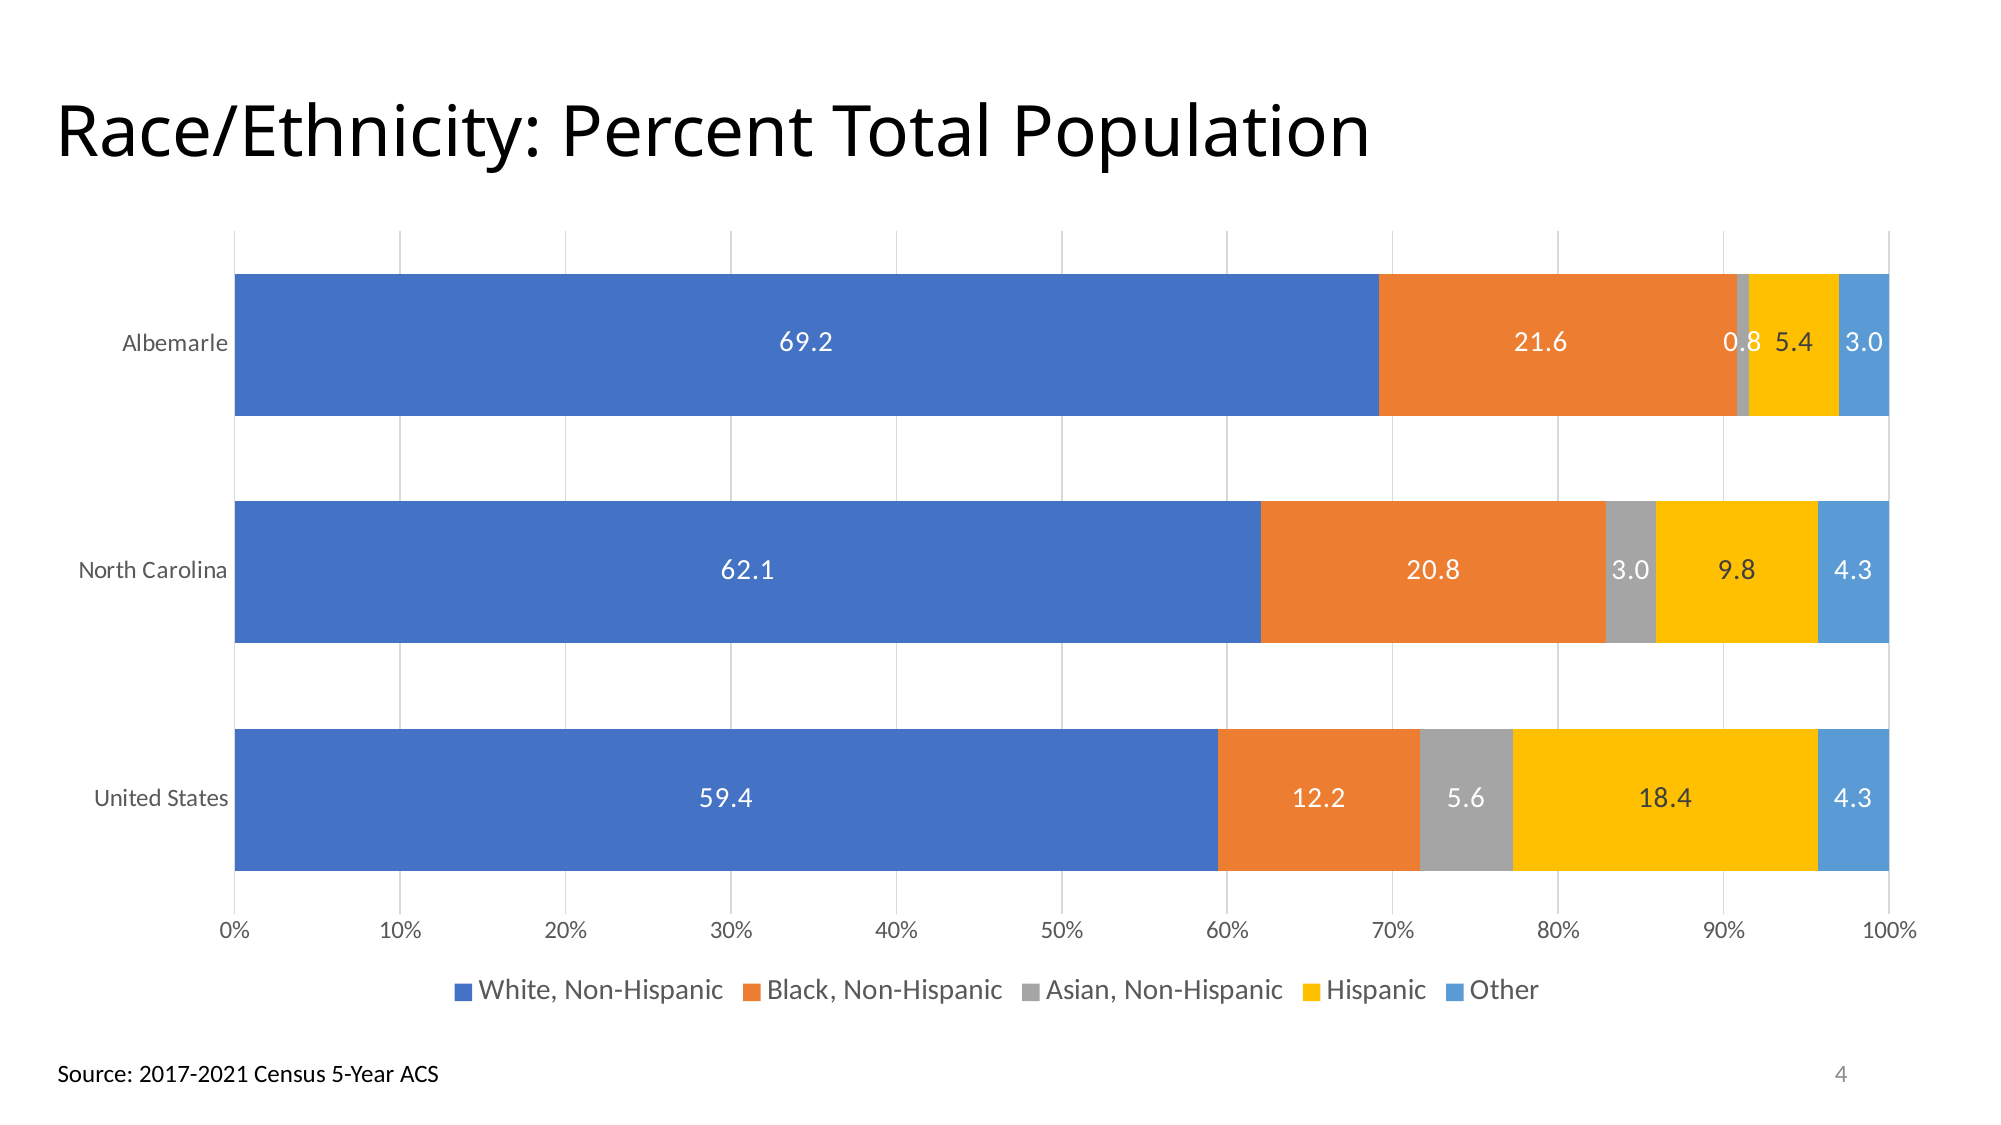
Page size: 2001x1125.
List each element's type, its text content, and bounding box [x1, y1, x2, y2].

chart [40, 214, 1955, 1014]
text_box Source: 2017-2021 Census 5-Year ACS [42, 1049, 455, 1095]
slide_number 4 [1412, 1042, 1863, 1103]
title Race/Ethnicity: Percent Total Population [40, 51, 1955, 214]
